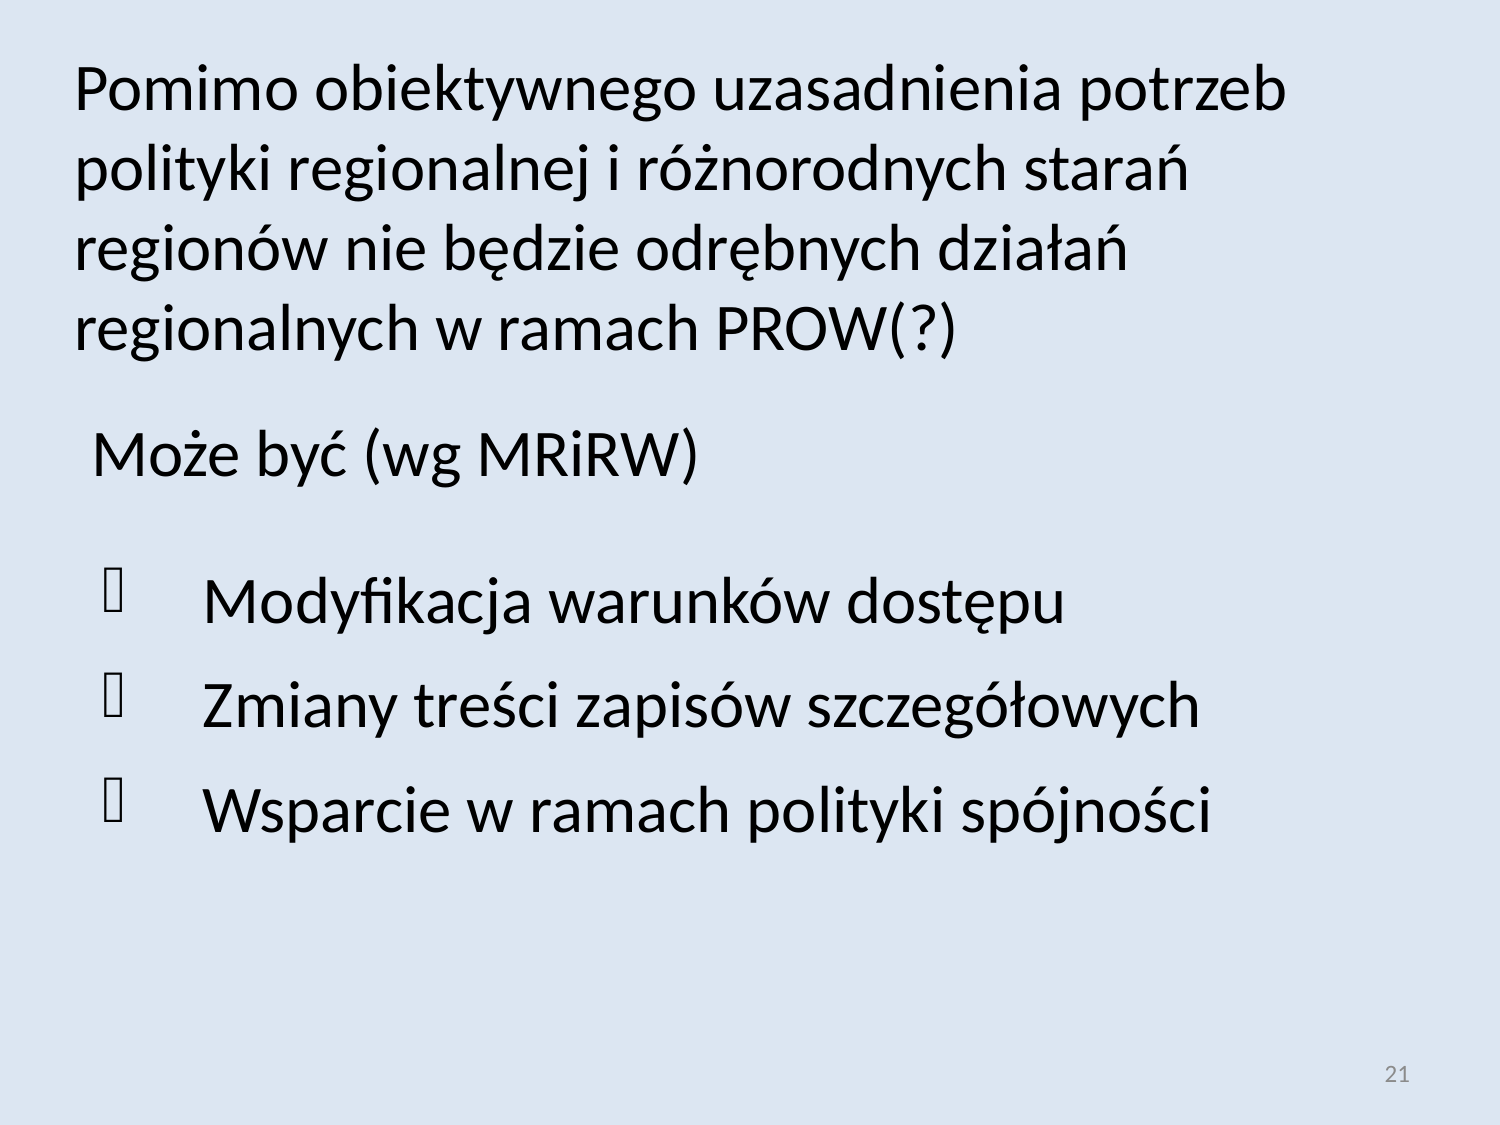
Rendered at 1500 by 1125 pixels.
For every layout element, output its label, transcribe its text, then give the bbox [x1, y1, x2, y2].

text_box Pomimo obiektywnego uzasadnienia potrzeb polityki regionalnej i różnorodnych starań regionów nie będzie odrębnych działań regionalnych w ramach PROW(?) [59, 36, 1389, 372]
text_box Może być (wg MRiRW) [76, 401, 716, 497]
slide_number 21 [1074, 1042, 1425, 1103]
text_box Modyfikacja warunków dostępu Zmiany treści zapisów szczegółowych Wsparcie w ramach polityki spójności [87, 548, 1455, 854]
